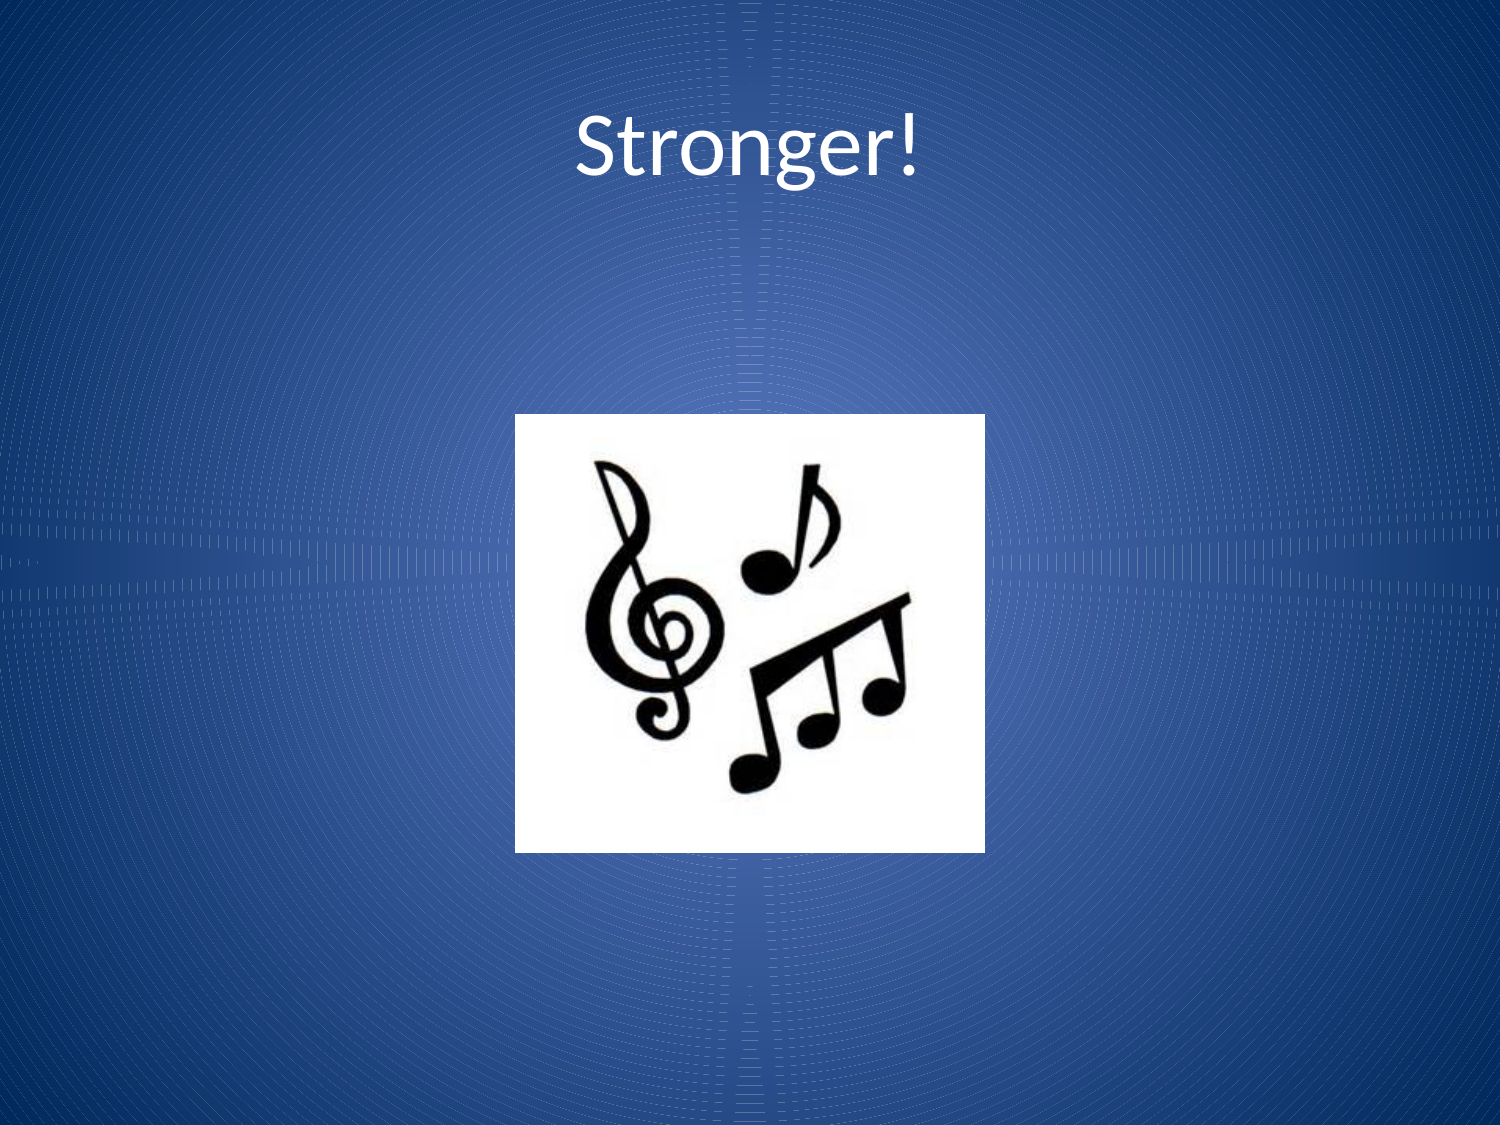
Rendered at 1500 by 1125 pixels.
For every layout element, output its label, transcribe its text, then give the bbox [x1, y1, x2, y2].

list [515, 414, 985, 853]
title Stronger! [75, 45, 1425, 233]
